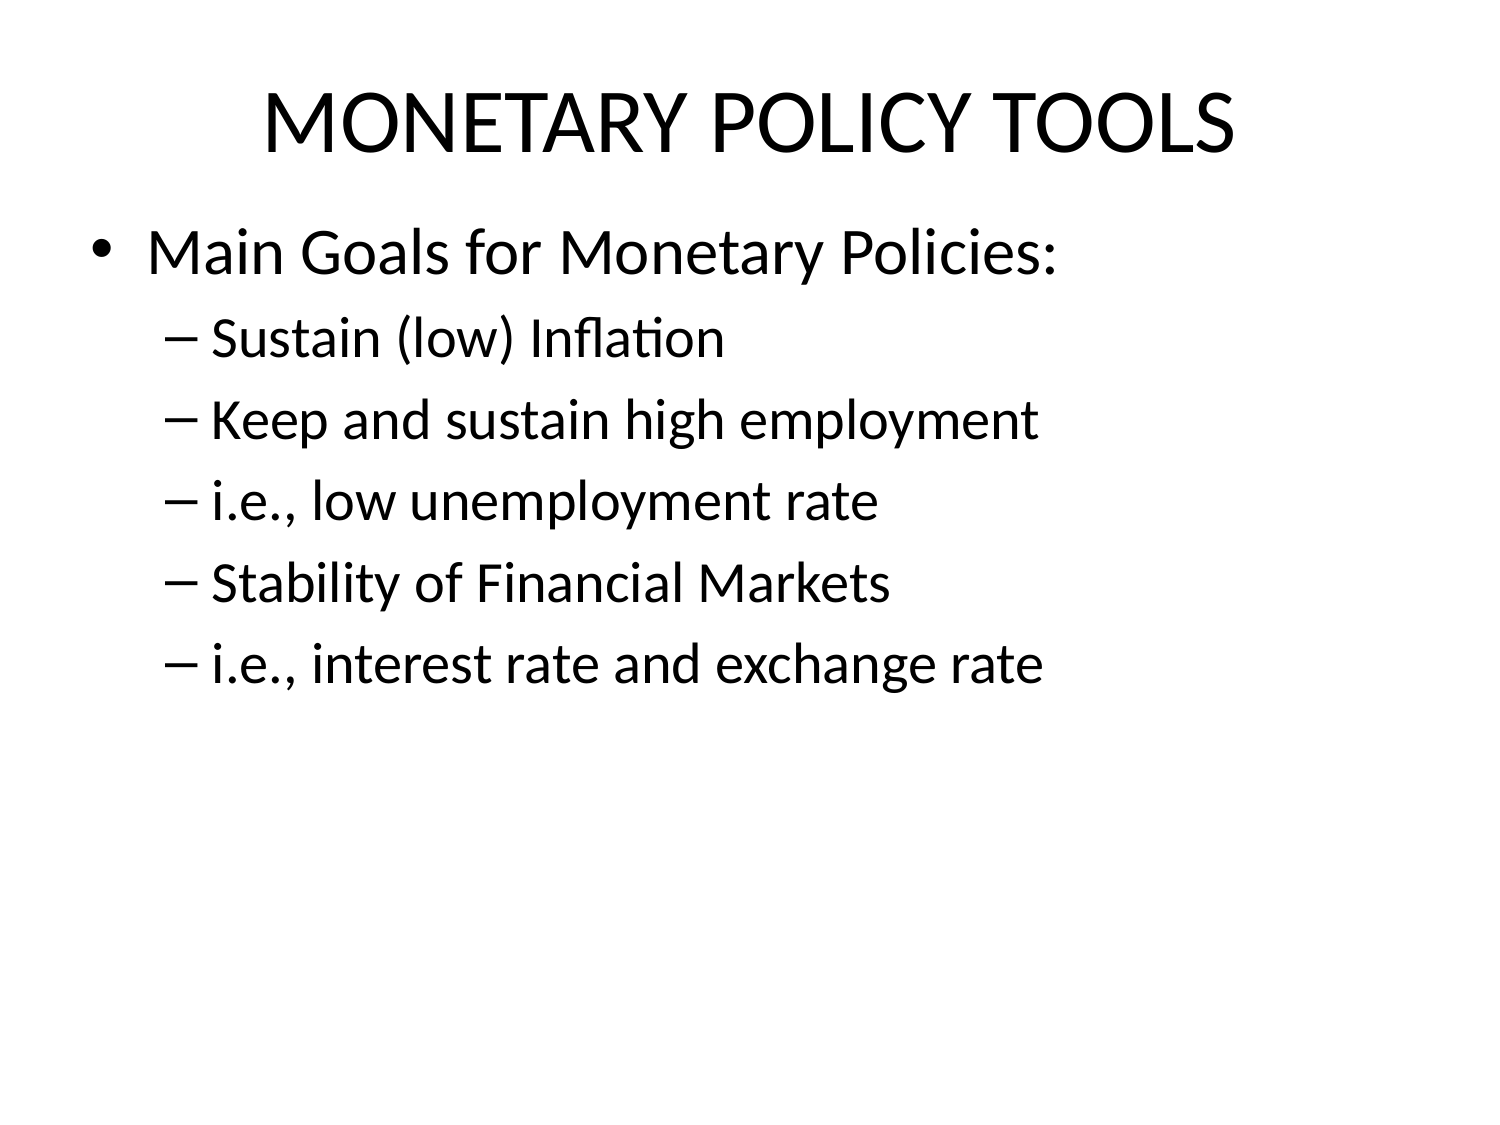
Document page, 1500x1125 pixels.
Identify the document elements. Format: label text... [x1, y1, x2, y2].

list Main Goals for Monetary Policies: Sustain (low) Inflation Keep and sustain high employment i.e., low unemployment rate Stability of Financial Markets i.e., interest rate and exchange rate [75, 200, 1438, 1075]
title MONETARY POLICY TOOLS [0, 0, 1500, 233]
